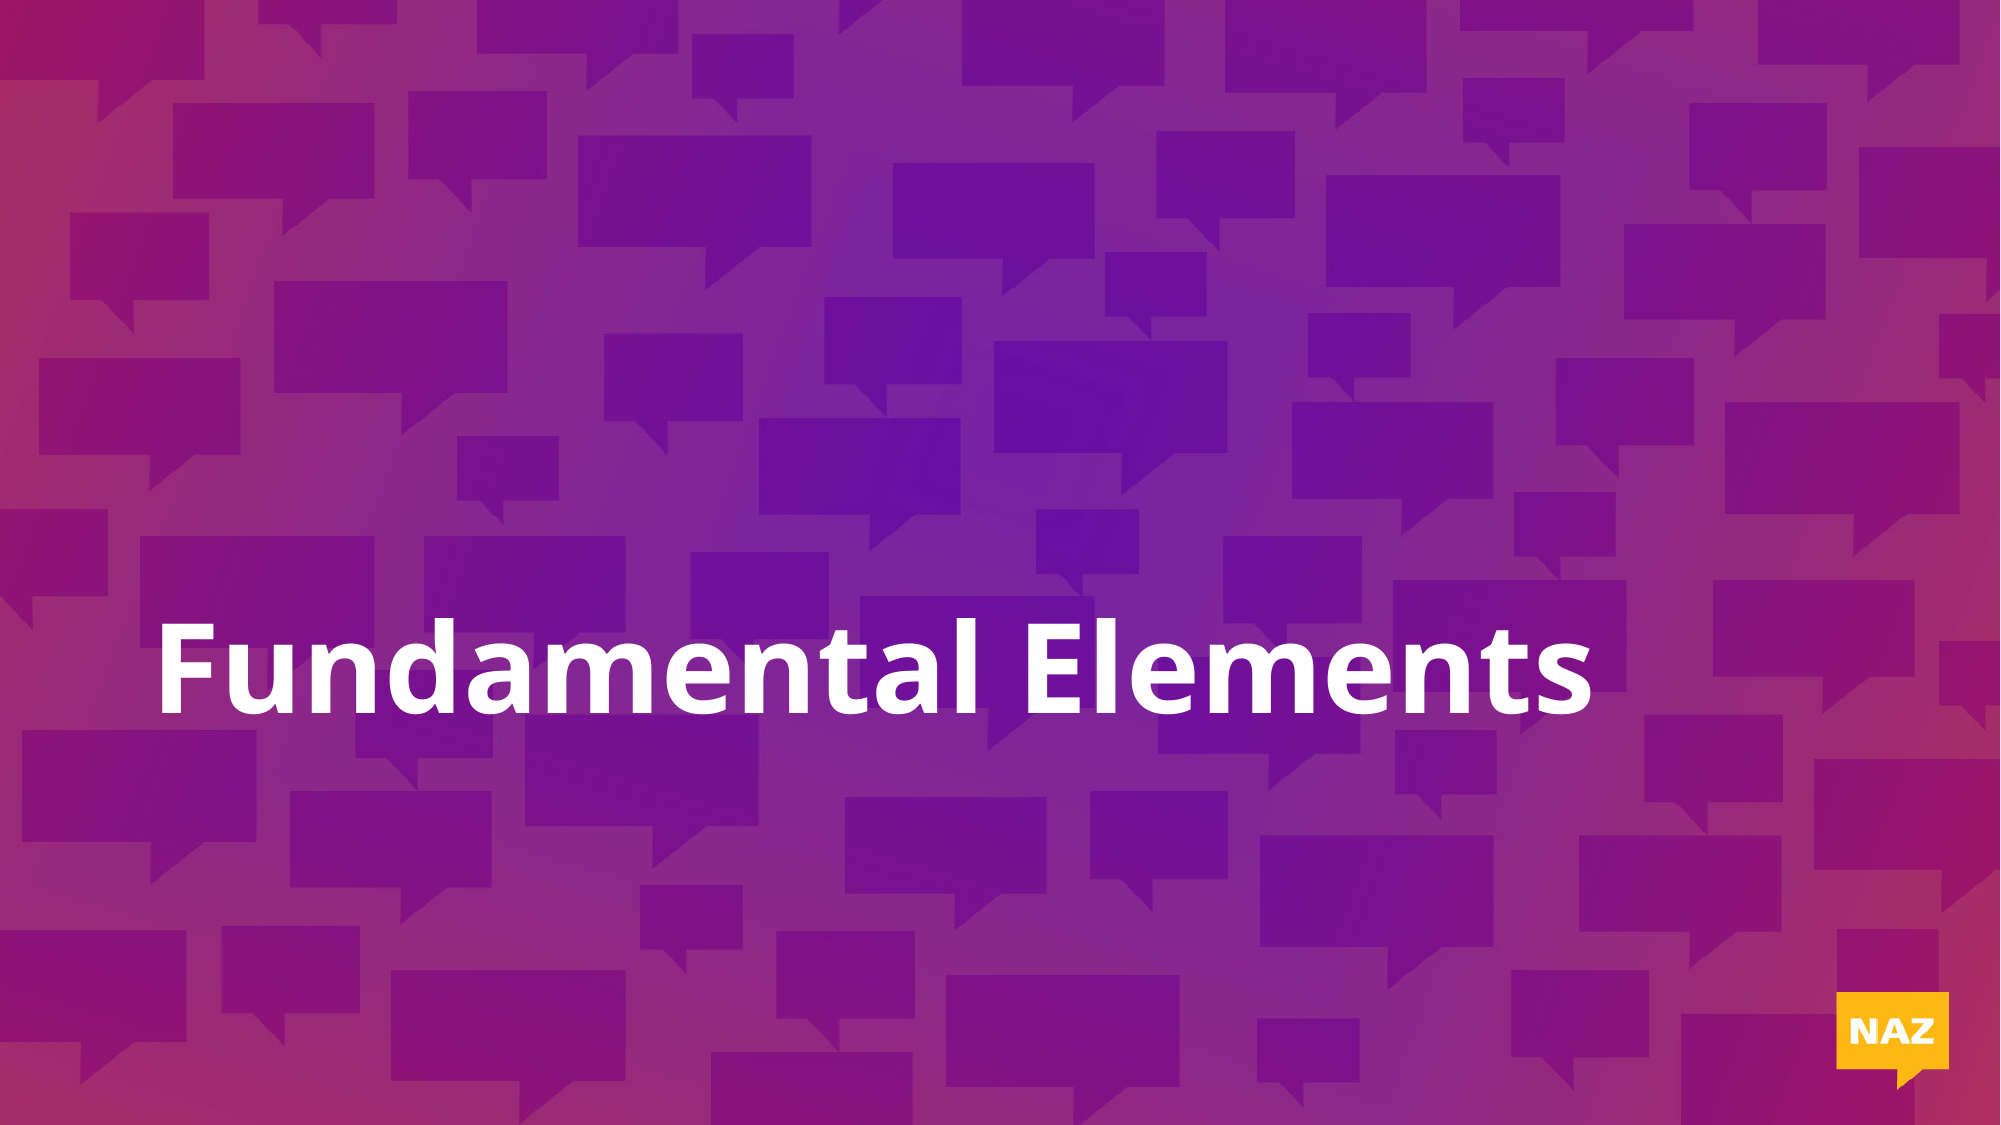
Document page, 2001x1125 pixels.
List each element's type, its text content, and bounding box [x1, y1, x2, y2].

picture [0, 0, 2001, 1125]
title Fundamental Elements [136, 280, 1862, 749]
